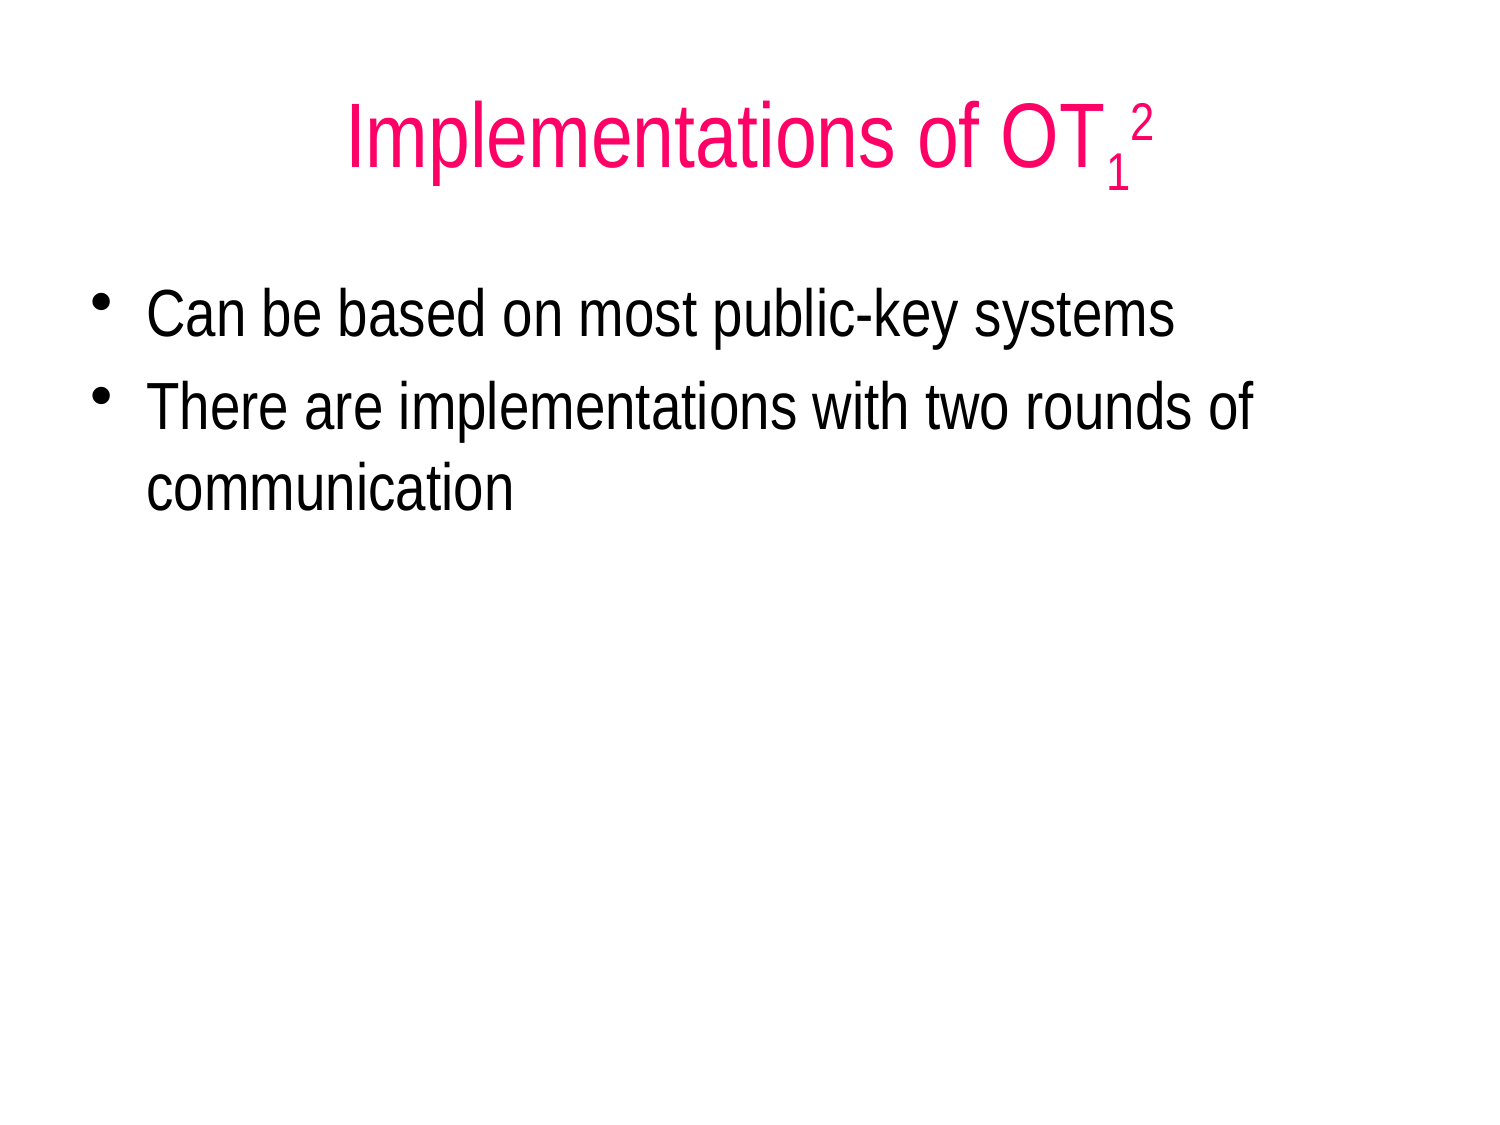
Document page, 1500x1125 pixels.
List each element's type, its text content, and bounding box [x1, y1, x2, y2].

title Implementations of OT12 [74, 44, 1426, 233]
list Can be based on most public-key systems There are implementations with two rounds of communication [74, 262, 1426, 1006]
